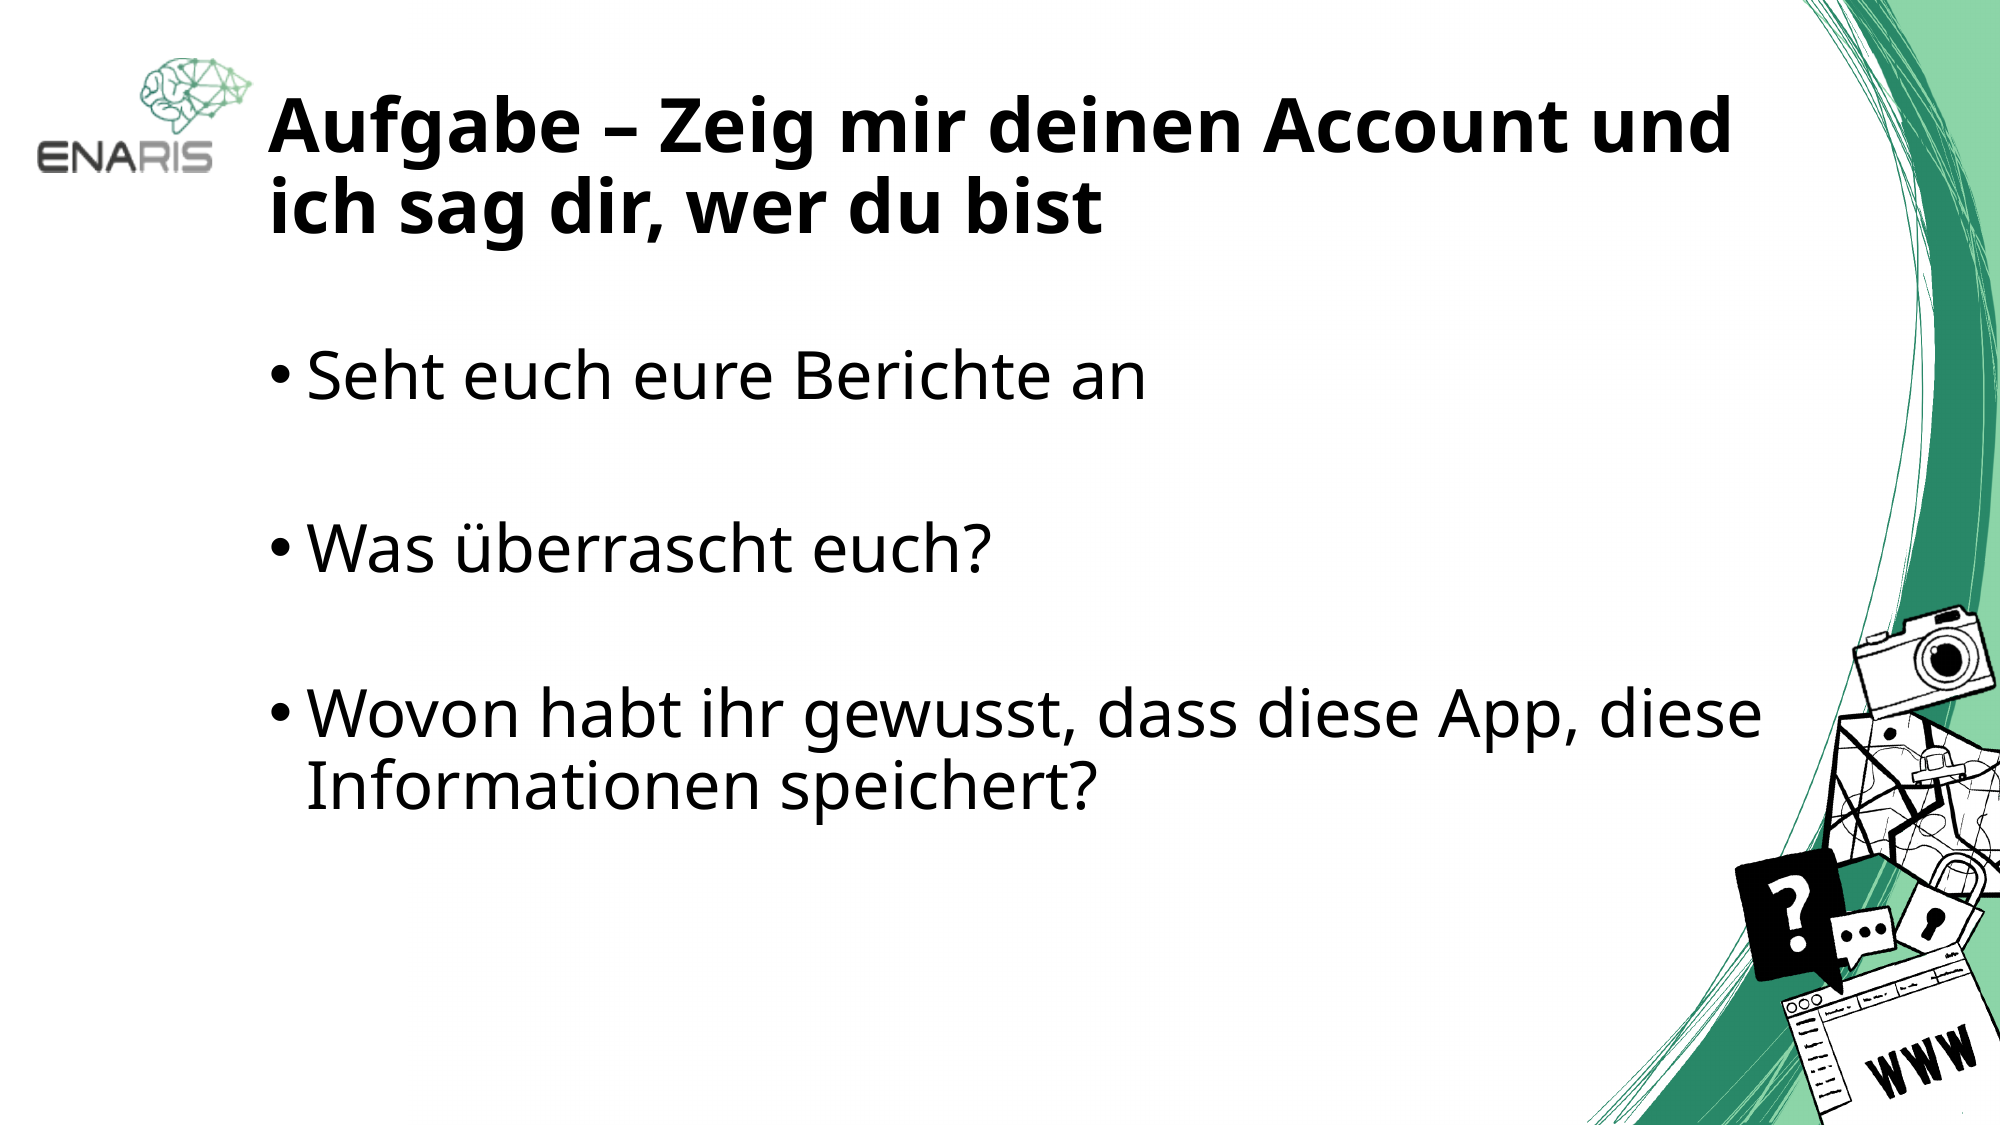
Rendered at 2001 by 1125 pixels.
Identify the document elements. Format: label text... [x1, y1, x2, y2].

list Seht euch eure Berichte an Was überrascht euch? Wovon habt ihr gewusst, dass diese App, diese Informationen speichert? [253, 334, 1844, 1036]
title Aufgabe – Zeig mir deinen Account und ich sag dir, wer du bist [253, 59, 1863, 278]
picture [408, 0, 2000, 1125]
picture [37, 58, 254, 173]
